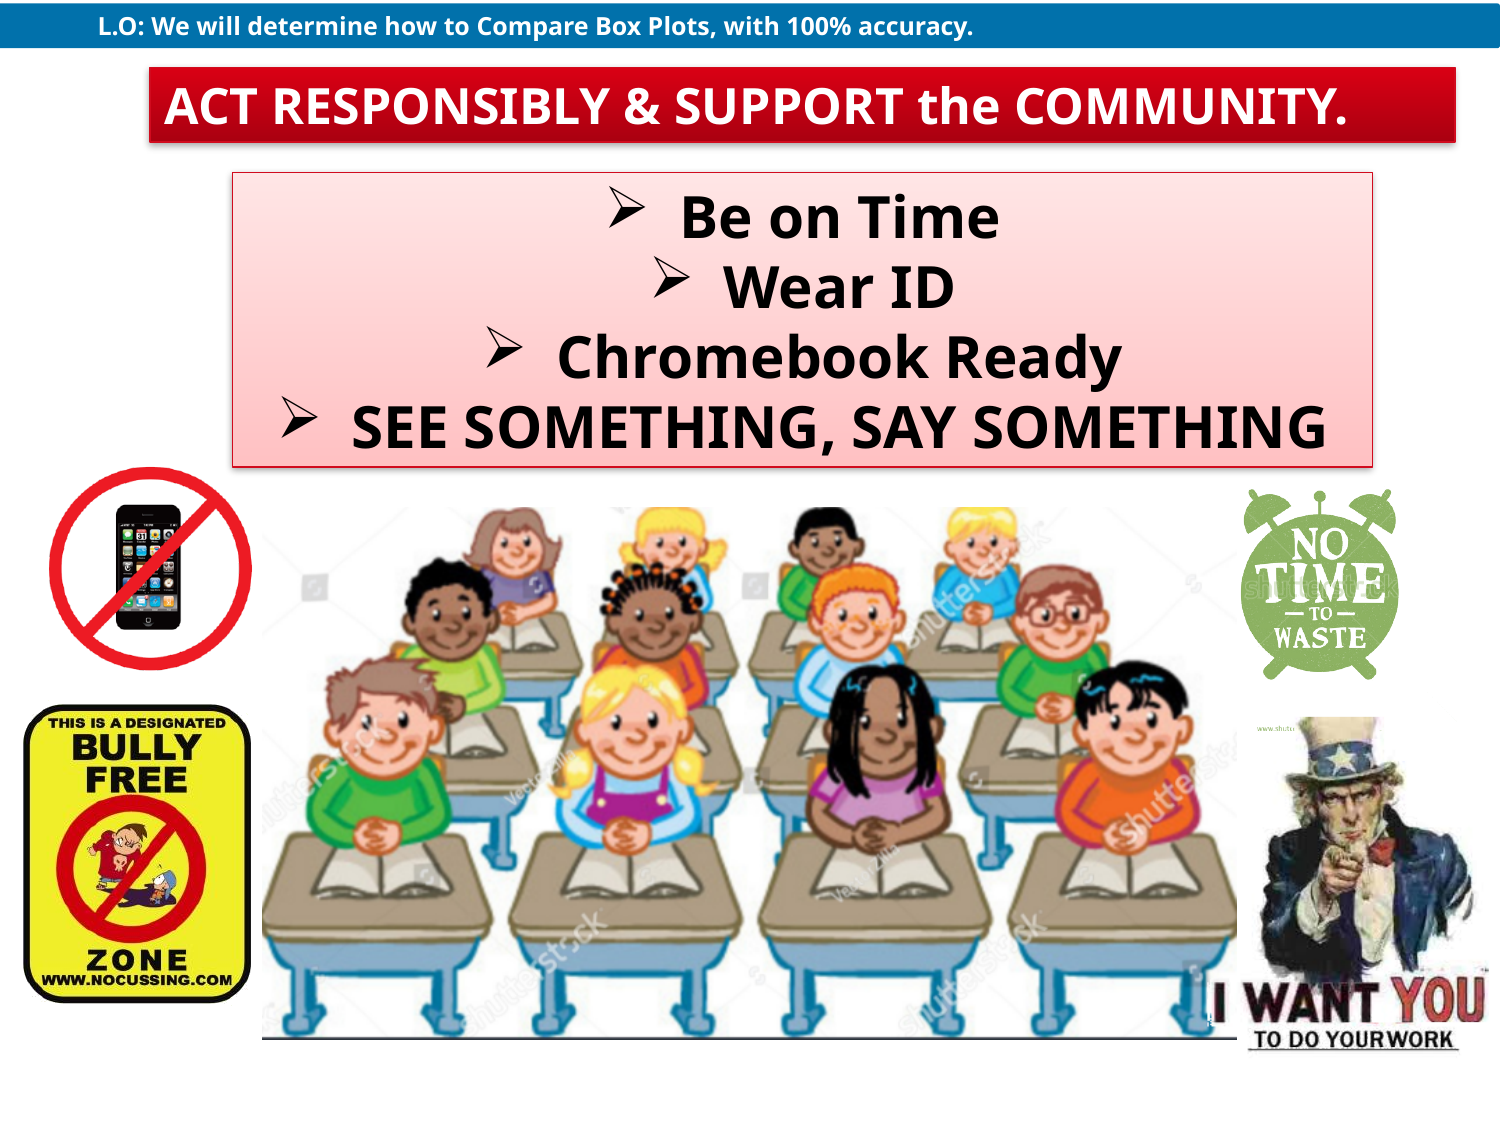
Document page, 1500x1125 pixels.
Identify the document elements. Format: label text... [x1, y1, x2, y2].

picture [261, 446, 1500, 1064]
text_box Be on Time Wear ID Chromebook Ready SEE SOMETHING, SAY SOMETHING [232, 172, 1373, 468]
picture [16, 697, 257, 1009]
picture [46, 455, 254, 680]
text_box ACT RESPONSIBLY & SUPPORT the COMMUNITY. [149, 67, 1456, 143]
